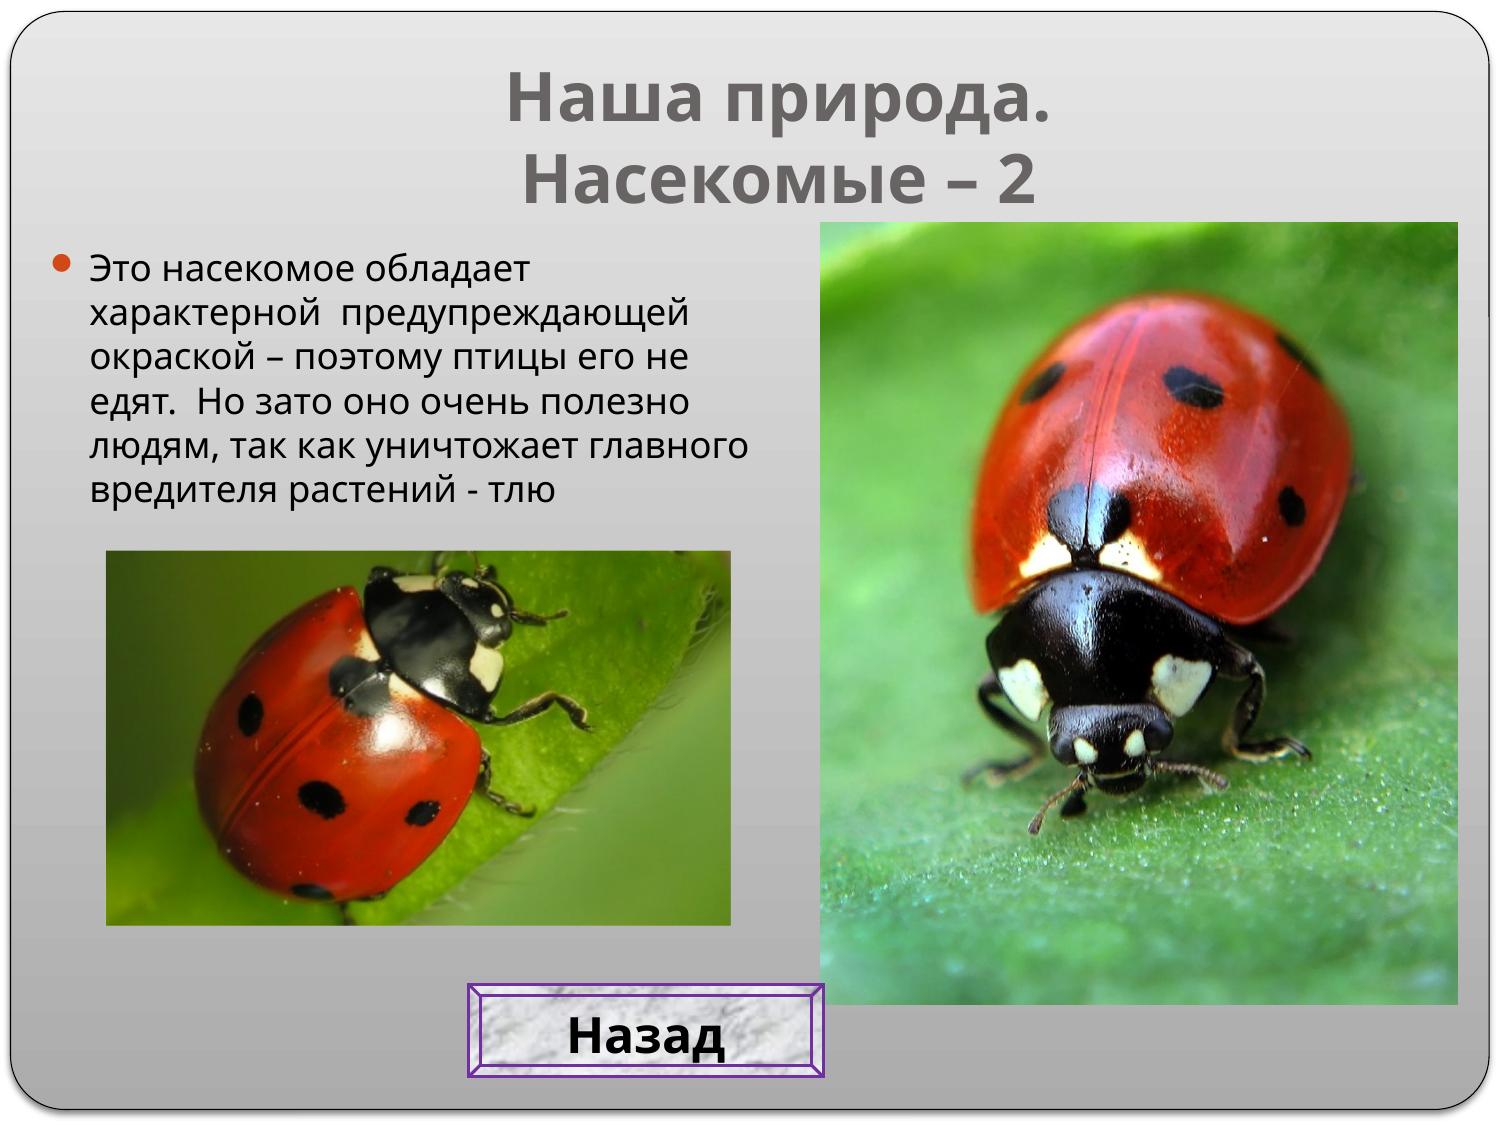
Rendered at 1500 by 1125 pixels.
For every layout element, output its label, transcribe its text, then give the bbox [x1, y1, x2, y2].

list Это насекомое обладает характерной предупреждающей окраской – поэтому птицы его не едят. Но зато оно очень полезно людям, так как уничтожает главного вредителя растений - тлю [35, 237, 765, 551]
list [820, 222, 1458, 1005]
picture [106, 425, 730, 1051]
title Наша природа. Насекомые – 2 [150, 45, 1425, 233]
text_box Назад [468, 994, 824, 1077]
